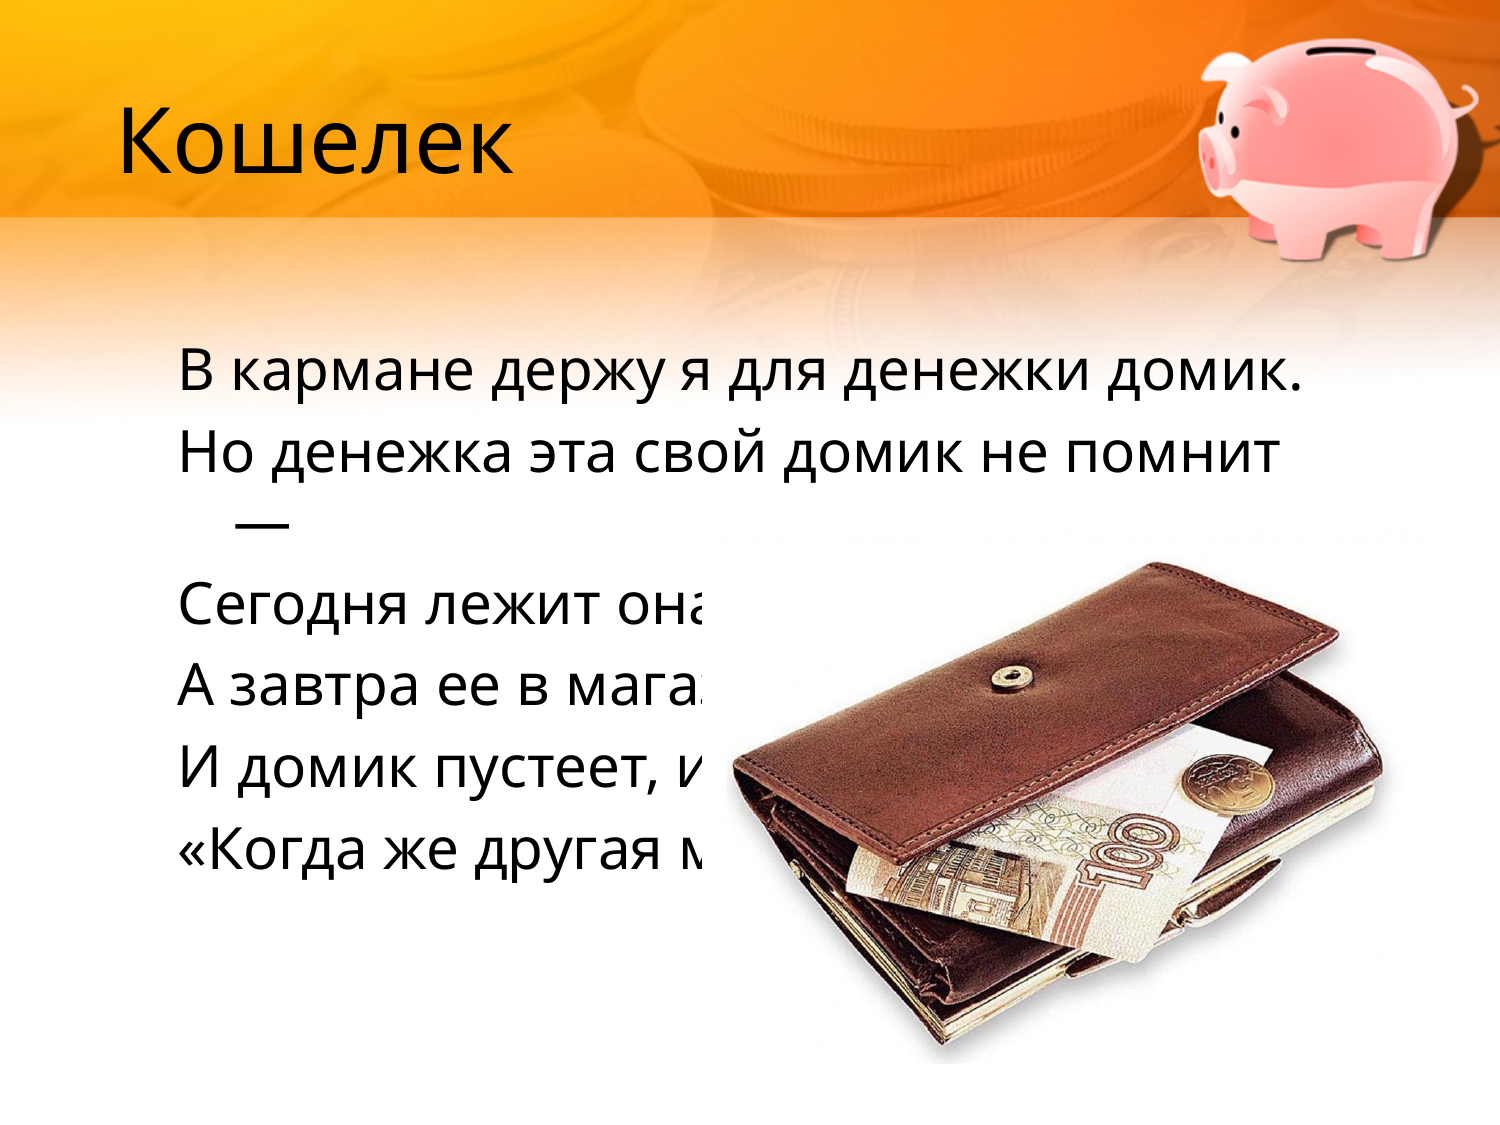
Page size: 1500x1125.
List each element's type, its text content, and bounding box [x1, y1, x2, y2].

title Кошелек [100, 77, 1301, 196]
picture [0, 0, 1500, 1125]
list В кармане держу я для денежки домик. Но денежка эта свой домик не помнит — Сегодня лежит она в доме своем, А завтра ее в магазин отдаем. И домик пустеет, и домик грустит: «Когда же другая меня навестит?» [162, 324, 1363, 1036]
